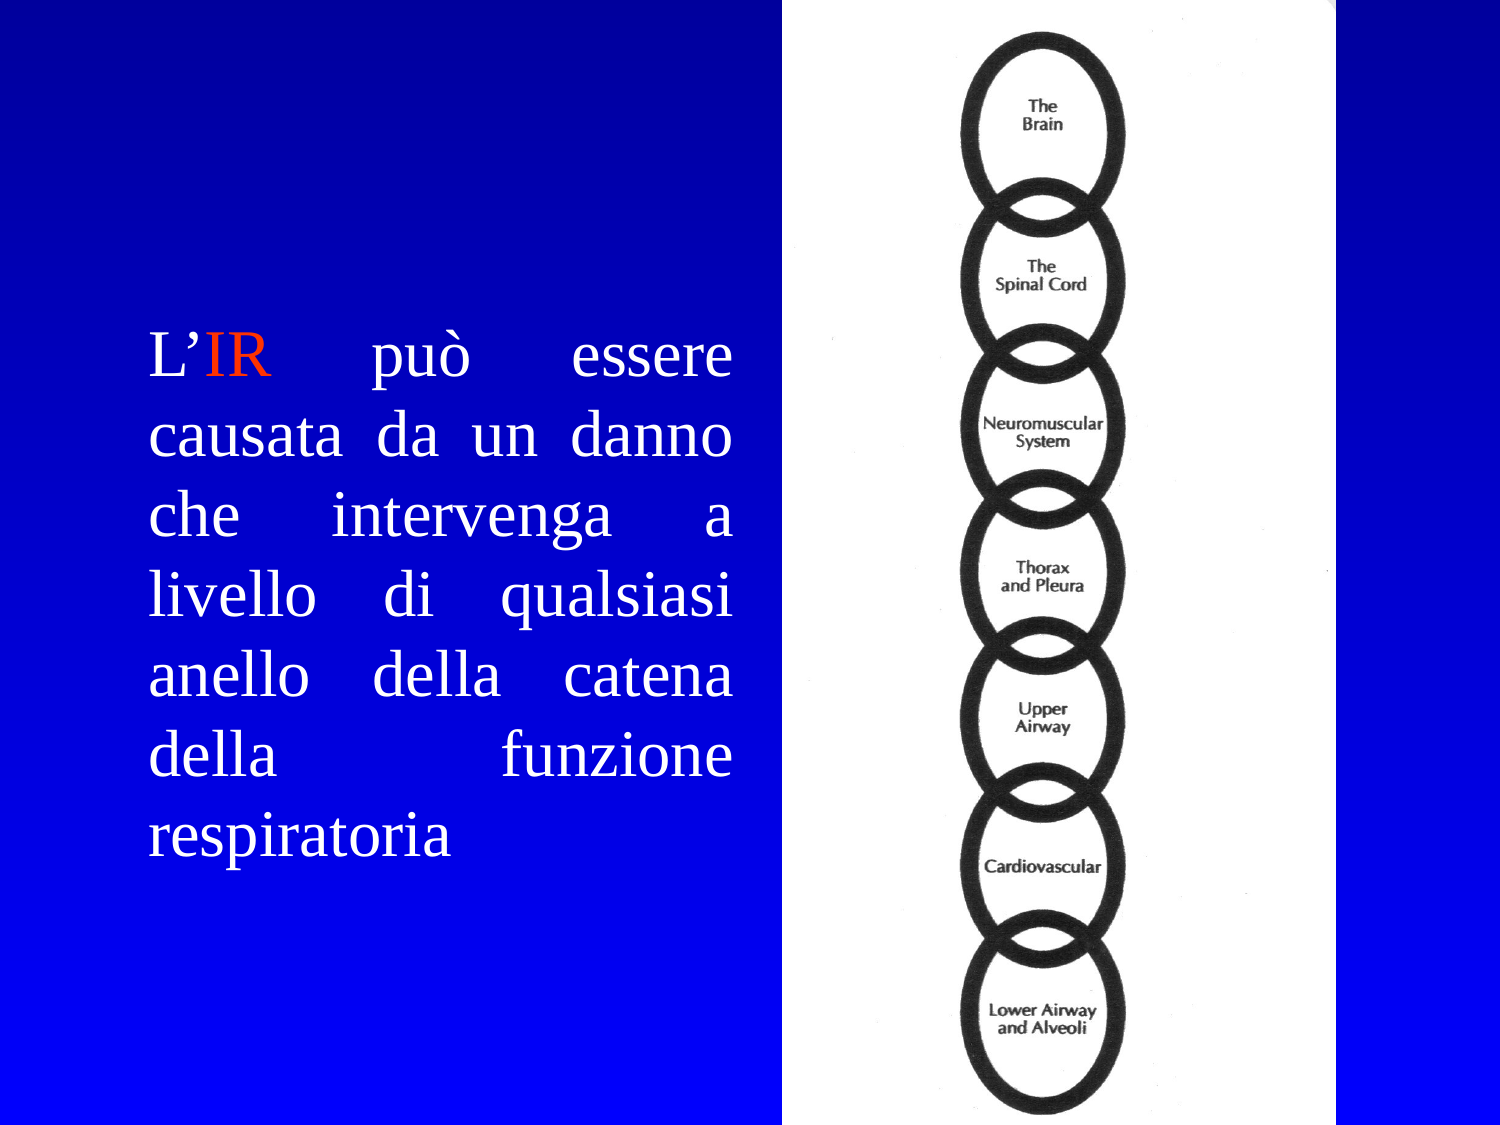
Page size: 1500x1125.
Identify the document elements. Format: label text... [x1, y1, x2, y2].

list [782, 0, 1336, 1125]
list L’IR può essere causata da un danno che intervenga a livello di qualsiasi anello della catena della funzione respiratoria [76, 302, 750, 894]
